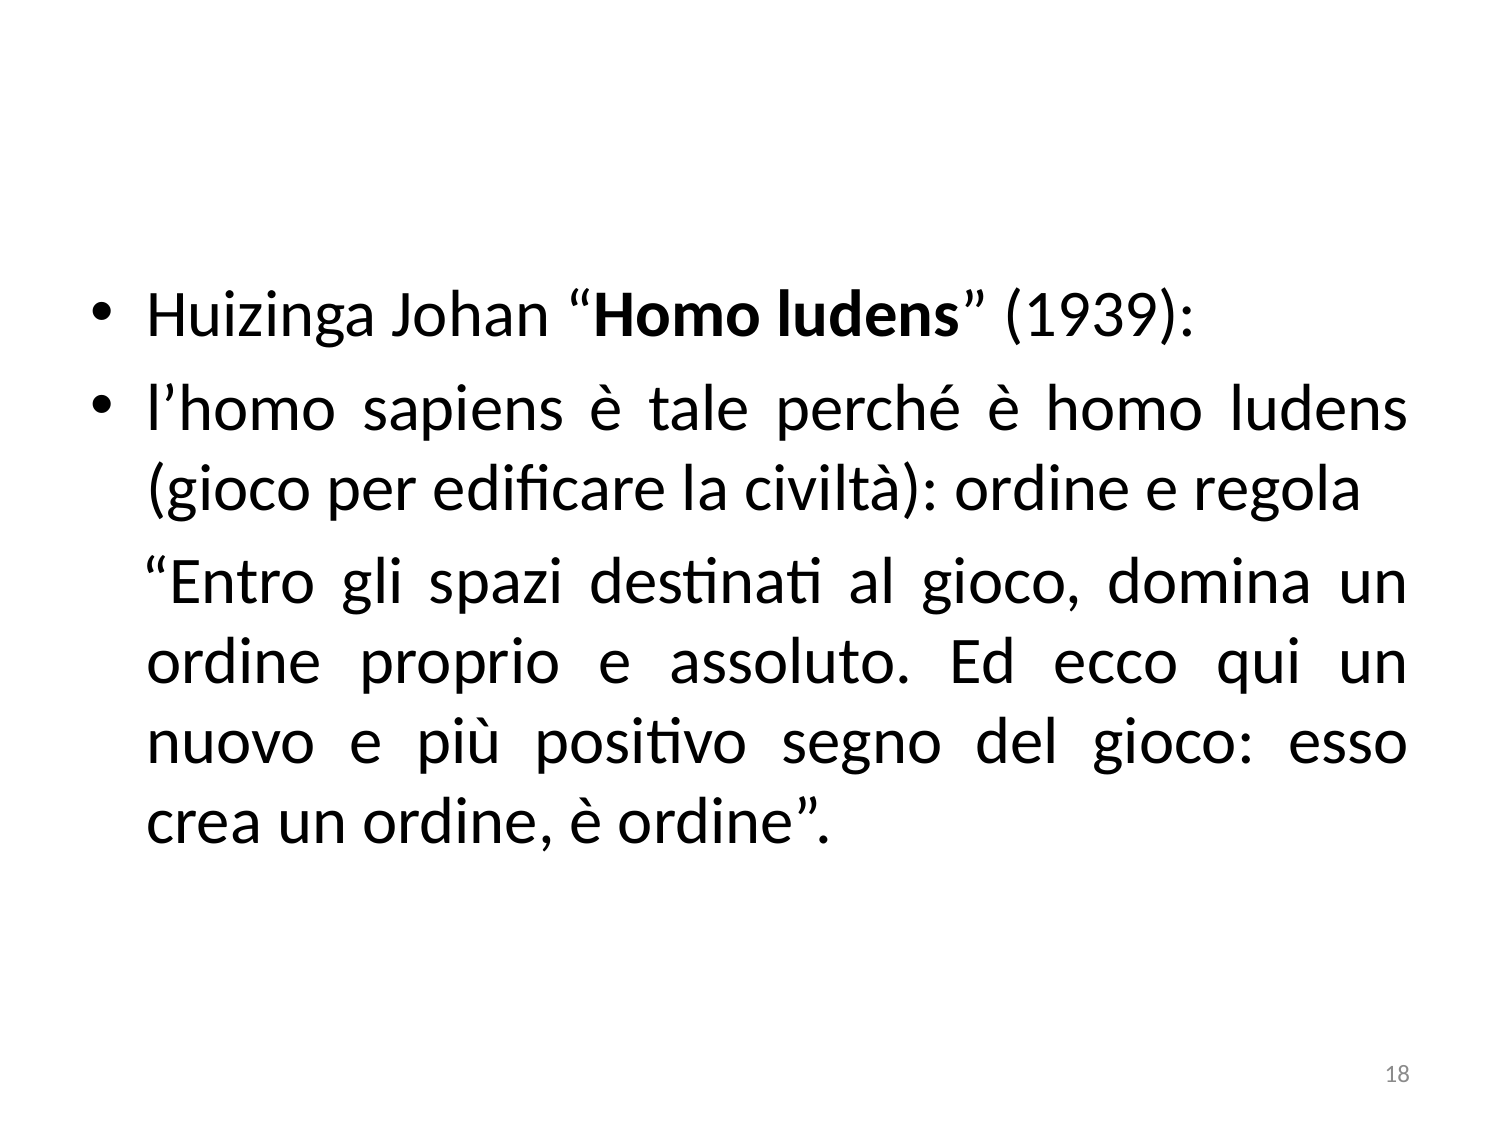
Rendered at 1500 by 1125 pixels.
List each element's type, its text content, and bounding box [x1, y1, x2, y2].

slide_number 18 [1074, 1042, 1425, 1103]
list Huizinga Johan “Homo ludens” (1939): l’homo sapiens è tale perché è homo ludens (gioco per edificare la civiltà): ordine e regola “Entro gli spazi destinati al gioco, domina un ordine proprio e assoluto. Ed ecco qui un nuovo e più positivo segno del gioco: esso crea un ordine, è ordine”. [75, 262, 1425, 1005]
